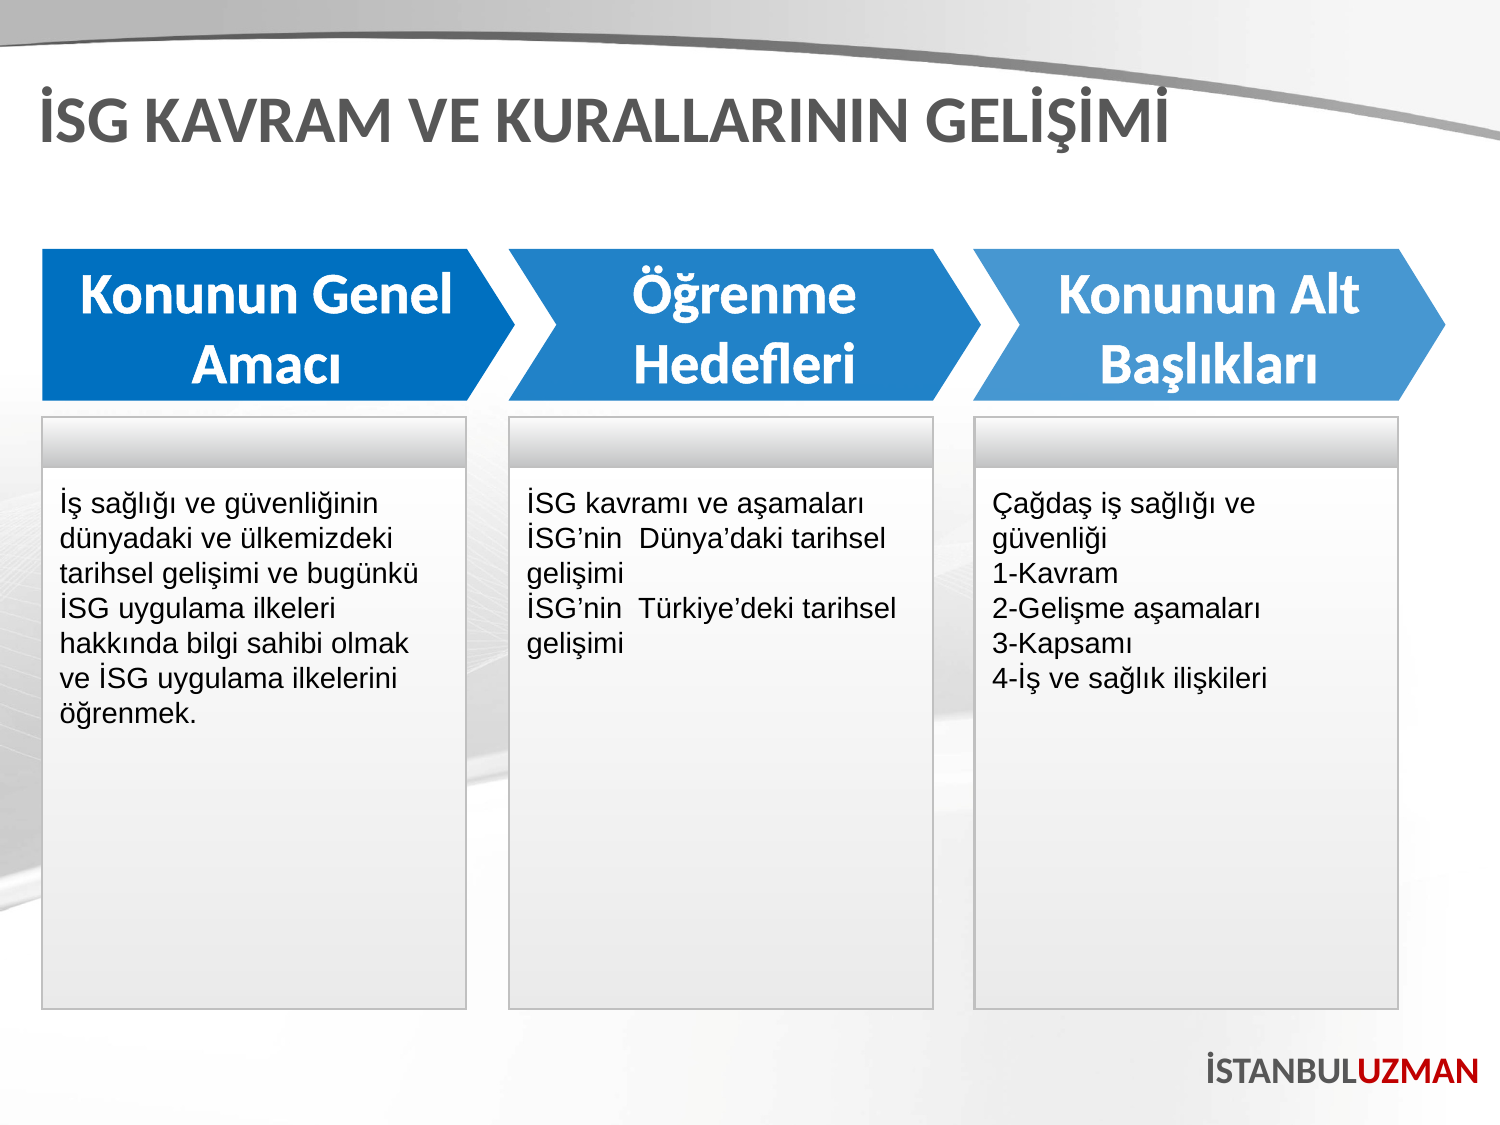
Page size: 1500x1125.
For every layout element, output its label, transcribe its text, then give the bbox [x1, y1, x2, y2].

text_box Konunun Alt Başlıkları [971, 246, 1448, 403]
text_box Konunun Genel Amacı [40, 246, 517, 403]
text_box Öğrenme Hedefleri [506, 246, 983, 403]
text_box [41, 416, 466, 1010]
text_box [508, 416, 933, 1010]
picture [0, 0, 1500, 1124]
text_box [974, 416, 1399, 1010]
text_box İSTANBULUZMAN [1133, 1046, 1480, 1125]
title İSG KAVRAM VE KURALLARININ GELİŞİMİ [37, 67, 1485, 174]
